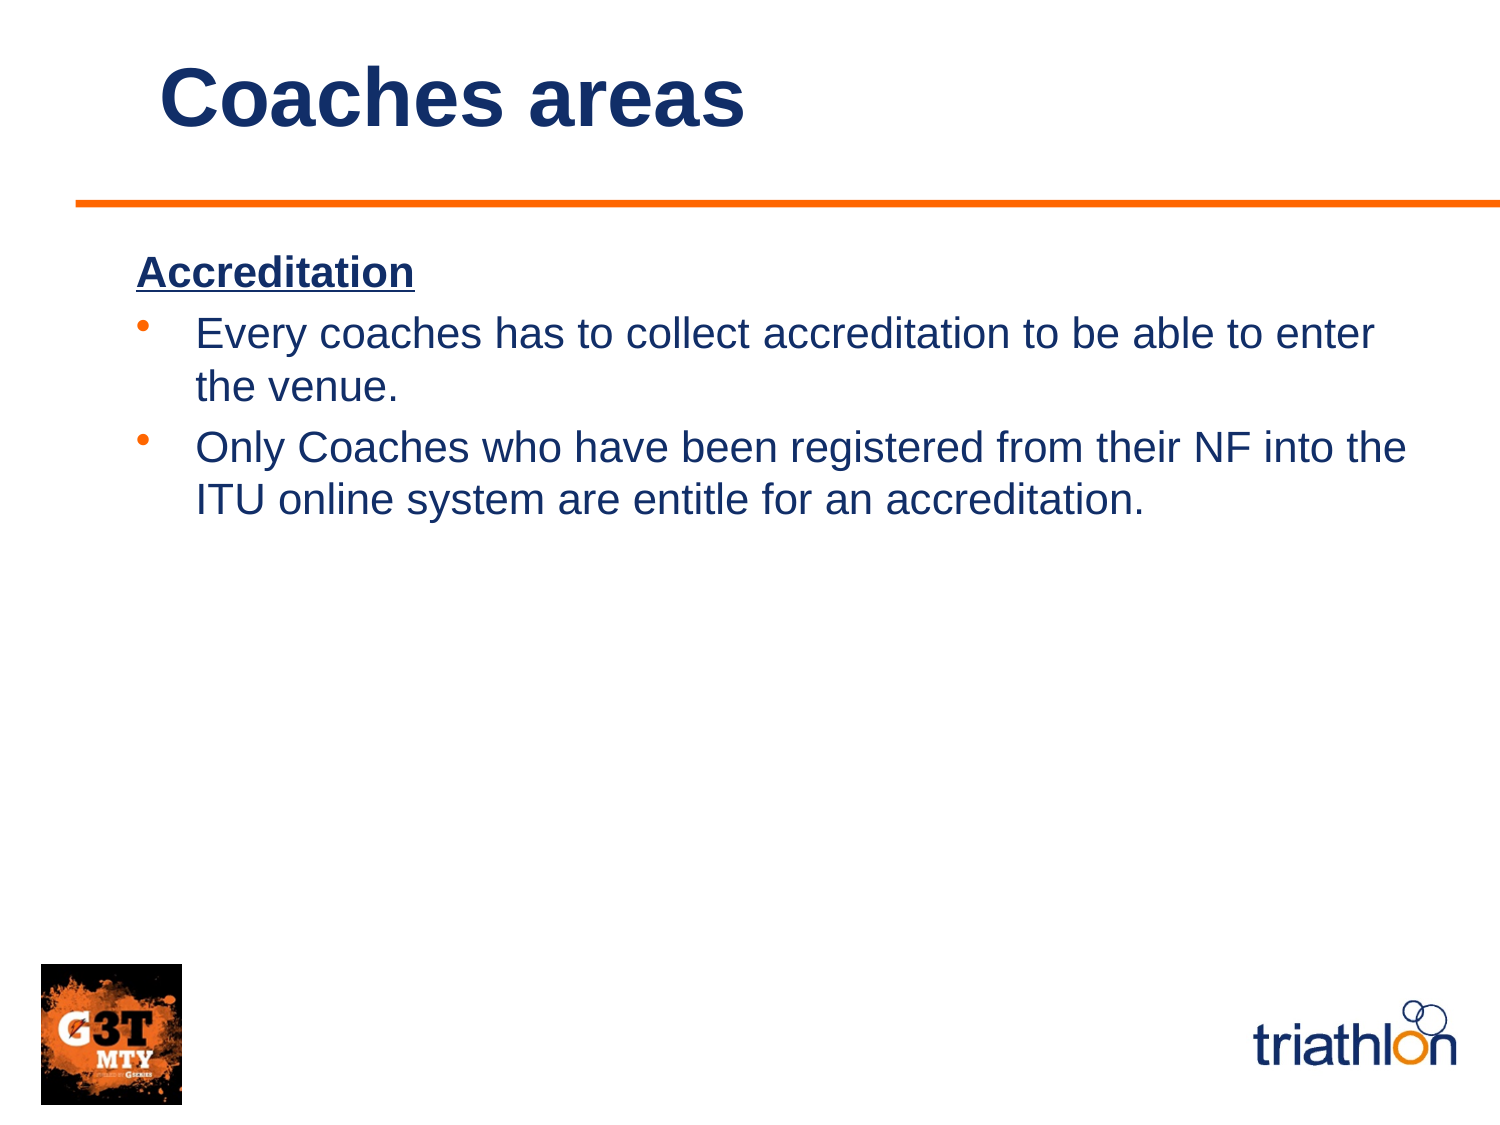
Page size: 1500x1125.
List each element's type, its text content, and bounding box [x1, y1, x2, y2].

title Coaches areas [159, 42, 1465, 162]
picture [40, 963, 182, 1105]
picture [1246, 987, 1458, 1076]
list Accreditation Every coaches has to collect accreditation to be able to enter the venue. Only Coaches who have been registered from their NF into the ITU online system are entitle for an accreditation. [135, 243, 1448, 1033]
